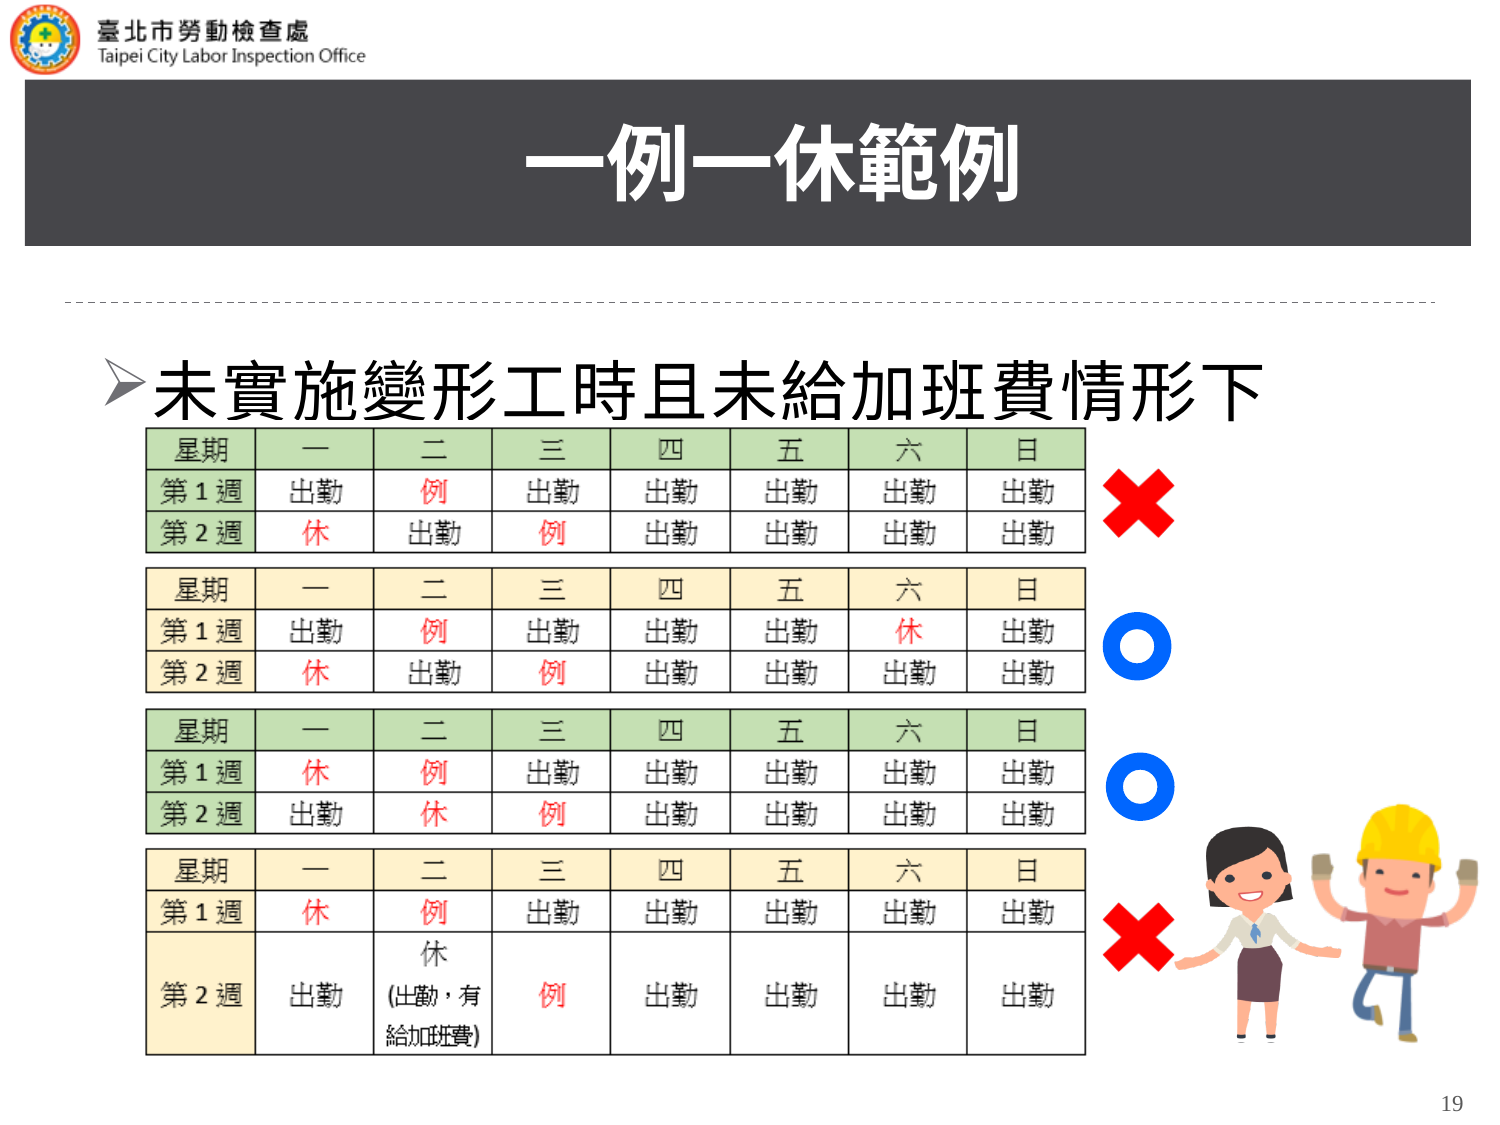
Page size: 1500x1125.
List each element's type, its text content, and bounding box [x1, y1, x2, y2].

text_box [1104, 750, 1177, 823]
picture [4, 3, 377, 80]
picture [1102, 468, 1176, 538]
text_box 一例一休範例 [98, 76, 1449, 246]
list 未實施變形工時且未給加班費情形下 [76, 302, 1459, 882]
text_box [1101, 610, 1173, 682]
picture [1102, 781, 1495, 1066]
picture [138, 420, 1094, 1066]
slide_number 19 [1403, 1078, 1500, 1125]
